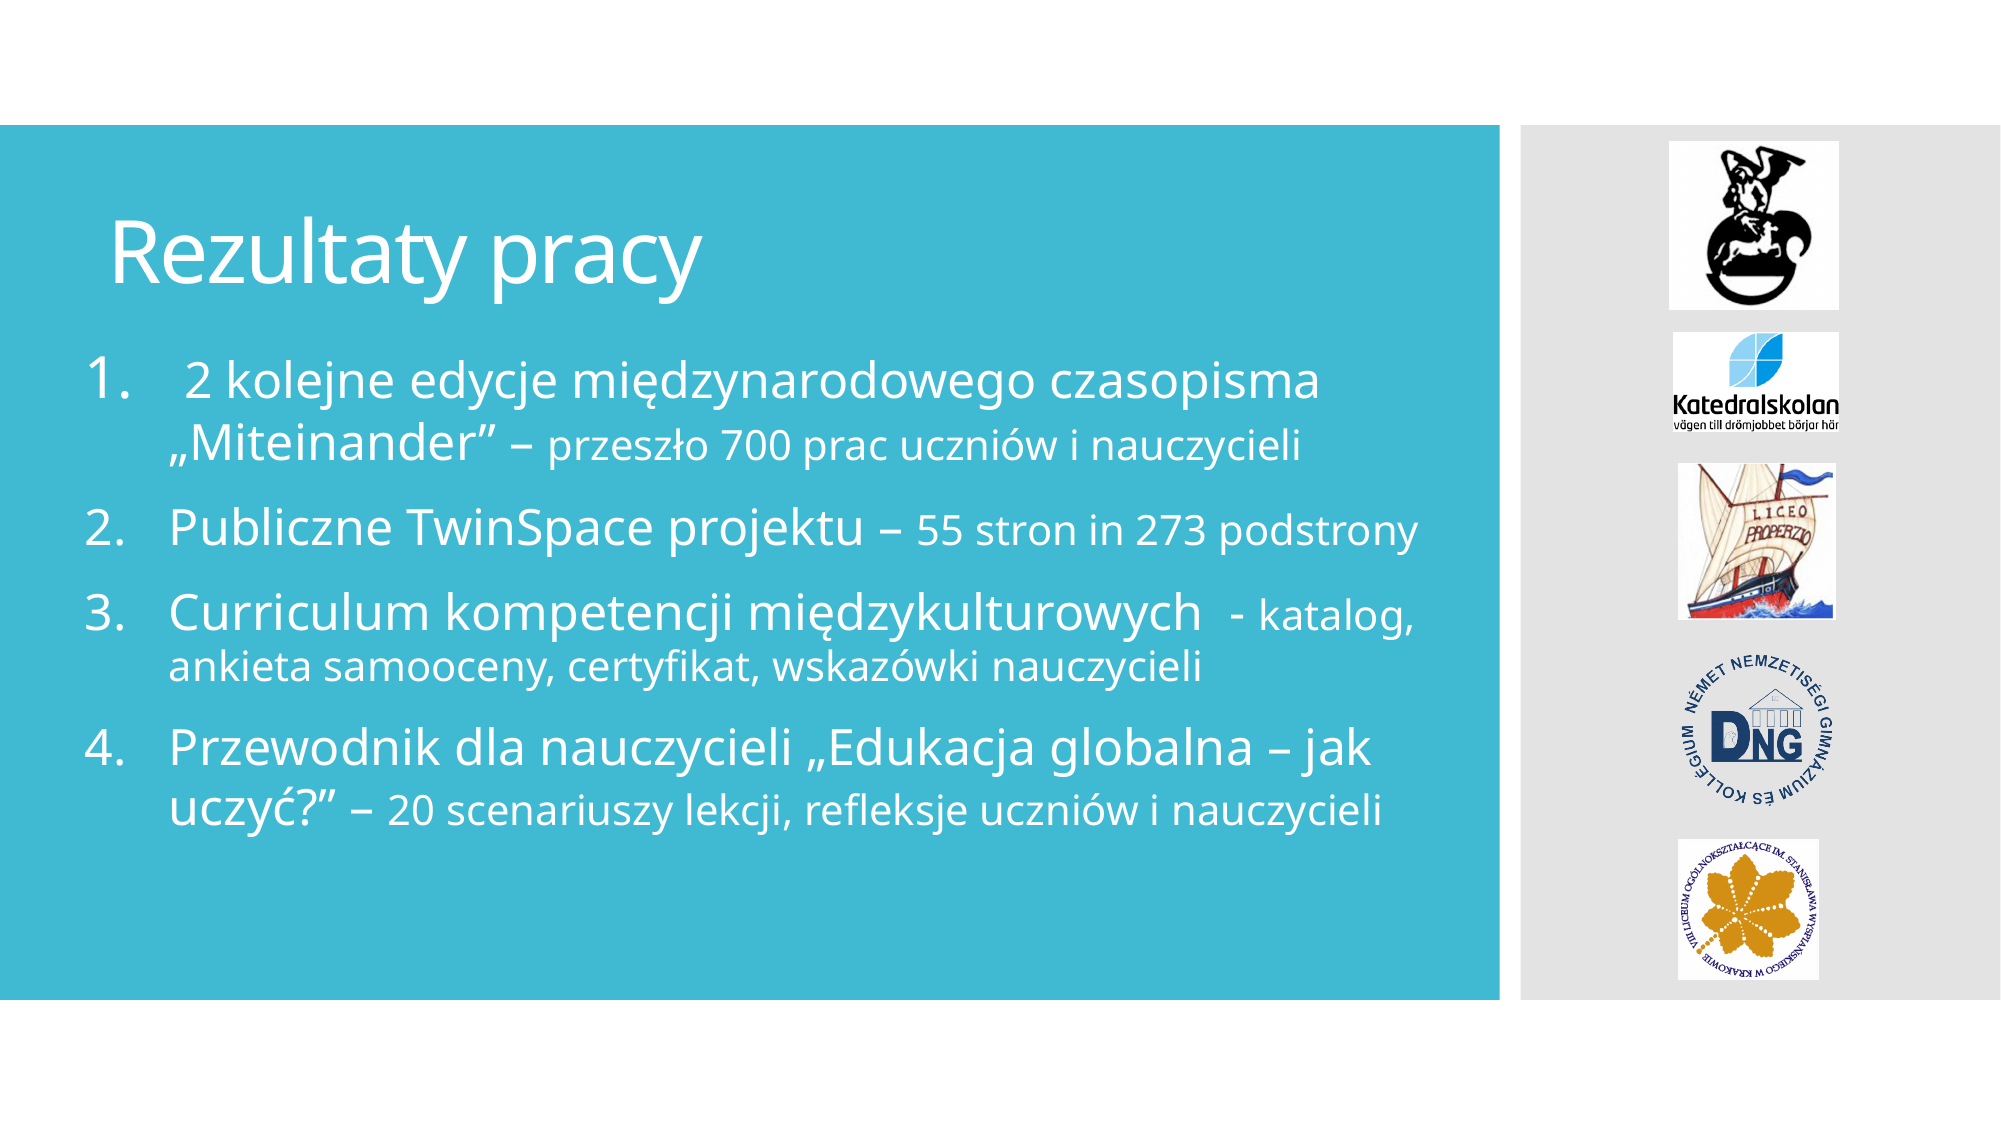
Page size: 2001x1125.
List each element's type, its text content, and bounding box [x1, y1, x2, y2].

title Rezultaty pracy [69, 185, 727, 310]
picture [1678, 651, 1836, 809]
picture [1672, 332, 1839, 433]
picture [1678, 839, 1819, 980]
picture [1669, 141, 1839, 311]
picture [1678, 463, 1836, 621]
text_box 2 kolejne edycje międzynarodowego czasopisma „Miteinander” – przeszło 700 prac uczniów i nauczycieli Publiczne TwinSpace projektu – 55 stron in 273 podstrony Curriculum kompetencji międzykulturowych - katalog, ankieta samooceny, certyfikat, wskazówki nauczycieli Przewodnik dla nauczycieli „Edukacja globalna – jak uczyć?” – 20 scenariuszy lekcji, refleksje uczniów i nauczycieli [69, 332, 1452, 893]
